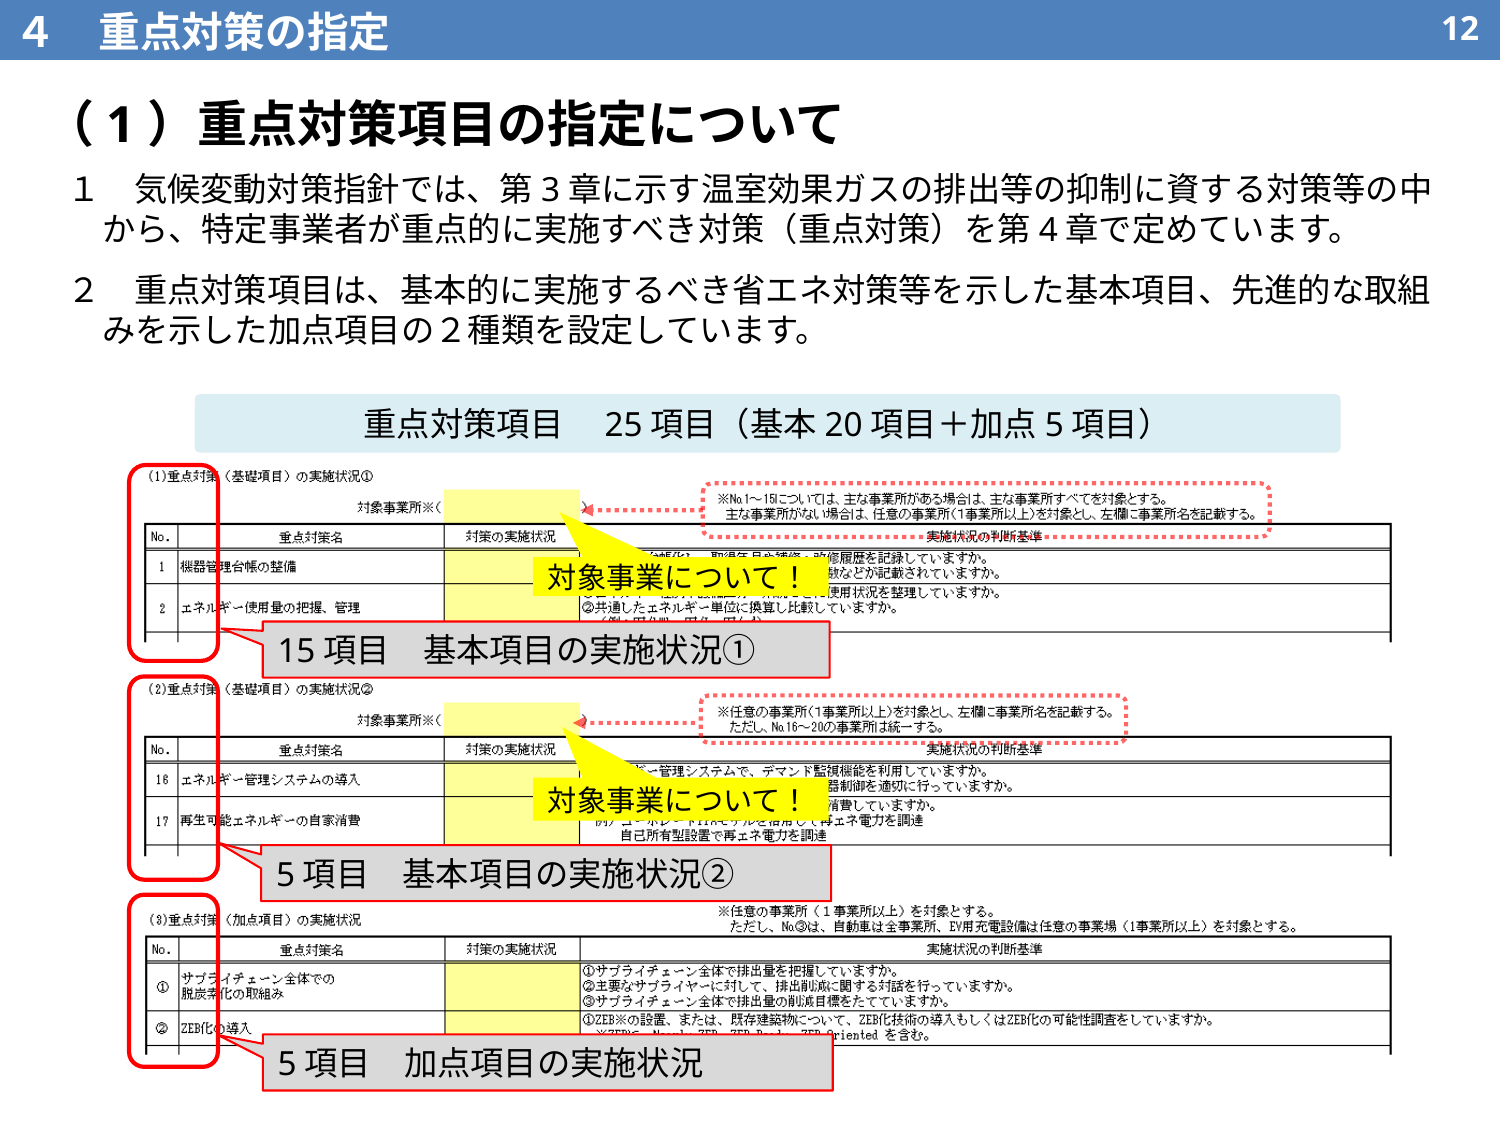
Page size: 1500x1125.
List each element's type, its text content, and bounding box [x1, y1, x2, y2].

text_box （1）重点対策項目の指定について [29, 78, 1471, 160]
text_box 重点対策項目 25項目（基本20項目＋加点5項目） [192, 391, 1343, 455]
text_box 11 [1319, 2, 1495, 57]
text_box 5項目 基本項目の実施状況② [259, 879, 834, 900]
text_box 5項目 加点項目の実施状況 [260, 1066, 835, 1093]
text_box [126, 892, 217, 1069]
text_box ４ 重点対策の指定 [0, 0, 1158, 56]
text_box １ 気候変動対策指針では、第3章に示す温室効果ガスの排出等の抑制に資する対策等の中から、特定事業者が重点的に実施すべき対策（重点対策）を第4章で定めています。 ２ 重点対策項目は、基本的に実施するべき省エネ対策等を示した基本項目、先進的な取組みを示した加点項目の２種類を設定しています。 [53, 160, 1463, 356]
picture [143, 903, 1395, 1058]
text_box [126, 675, 213, 882]
picture [141, 467, 1394, 870]
text_box [126, 462, 208, 662]
